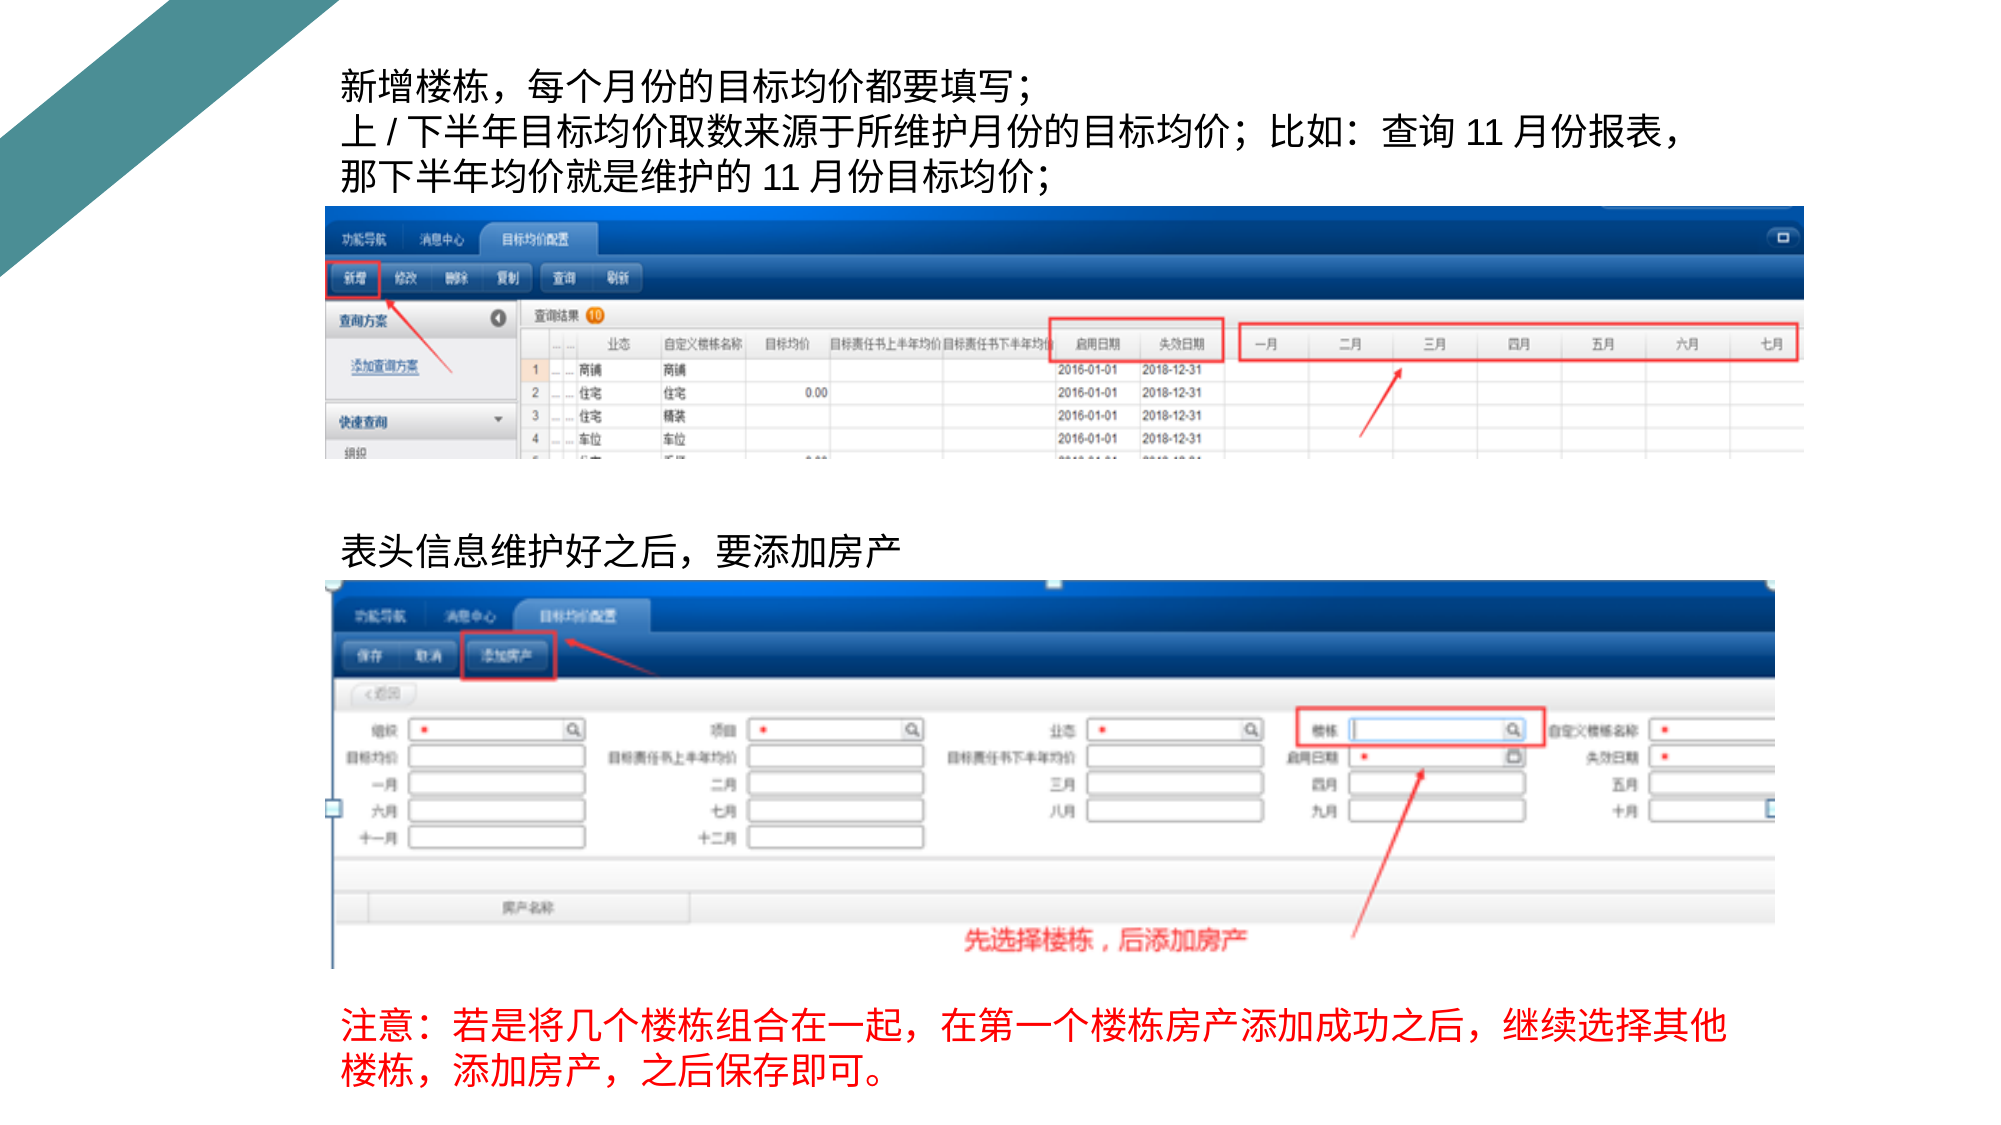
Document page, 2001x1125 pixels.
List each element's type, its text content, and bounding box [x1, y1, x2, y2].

text_box 新增楼栋，每个月份的目标均价都要填写； 上/下半年目标均价取数来源于所维护月份的目标均价；比如：查询11月份报表，那下半年均价就是维护的11月份目标均价； [325, 55, 1745, 206]
picture [325, 580, 1775, 969]
text_box 表头信息维护好之后，要添加房产 [325, 520, 1745, 580]
picture [325, 206, 1804, 459]
text_box 注意：若是将几个楼栋组合在一起，在第一个楼栋房产添加成功之后，继续选择其他楼栋，添加房产，之后保存即可。 [325, 994, 1751, 1100]
